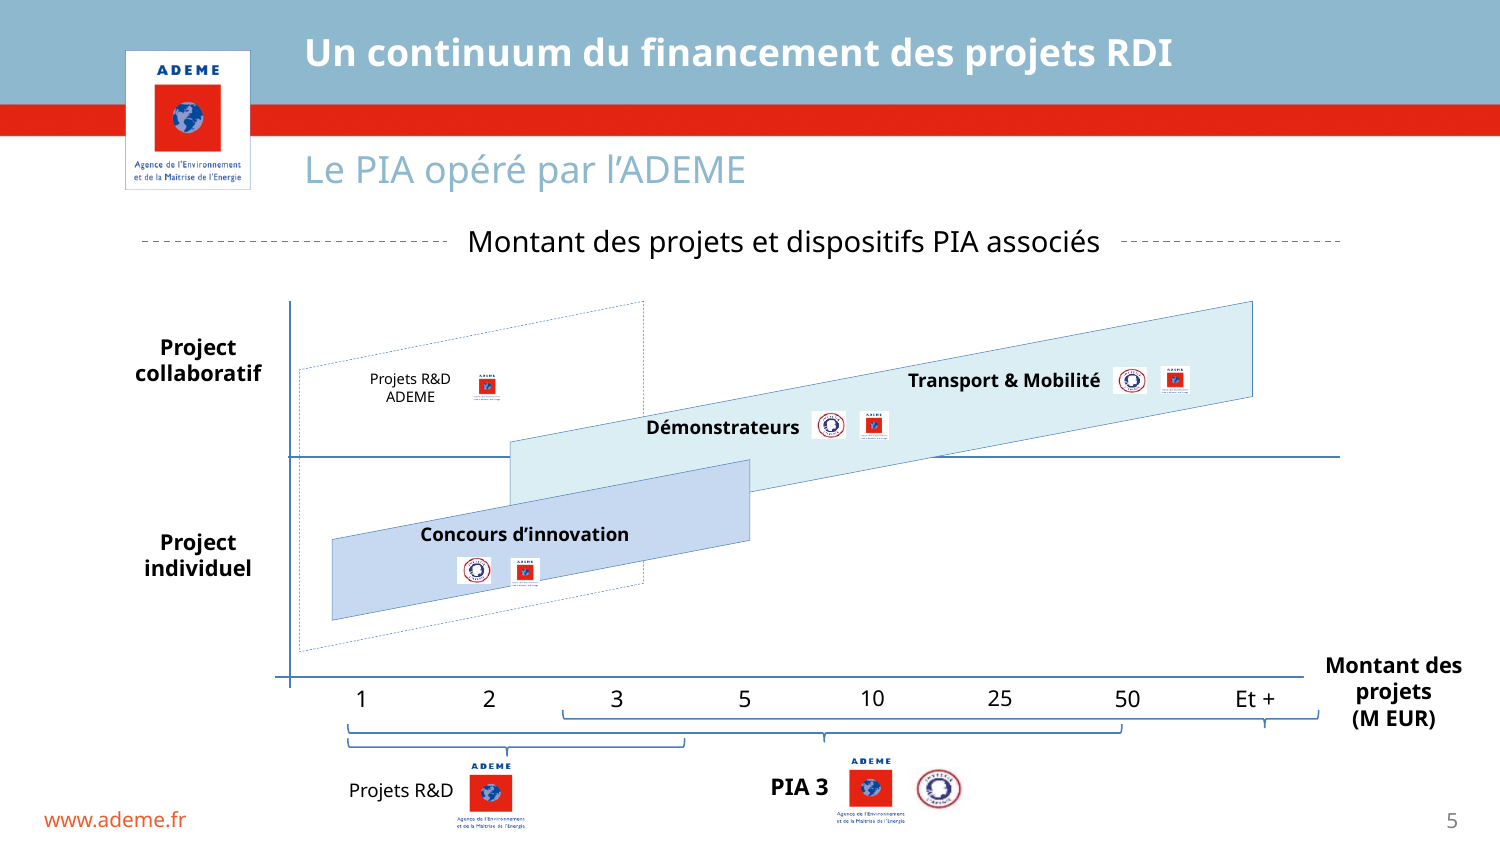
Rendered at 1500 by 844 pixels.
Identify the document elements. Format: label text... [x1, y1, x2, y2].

subtitle Le PIA opéré par l’ADEME [298, 138, 1458, 174]
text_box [108, 217, 1485, 831]
picture [298, 50, 1500, 190]
text_box [0, 0, 298, 210]
title Un continuum du financement des projets RDI [298, 0, 1459, 103]
